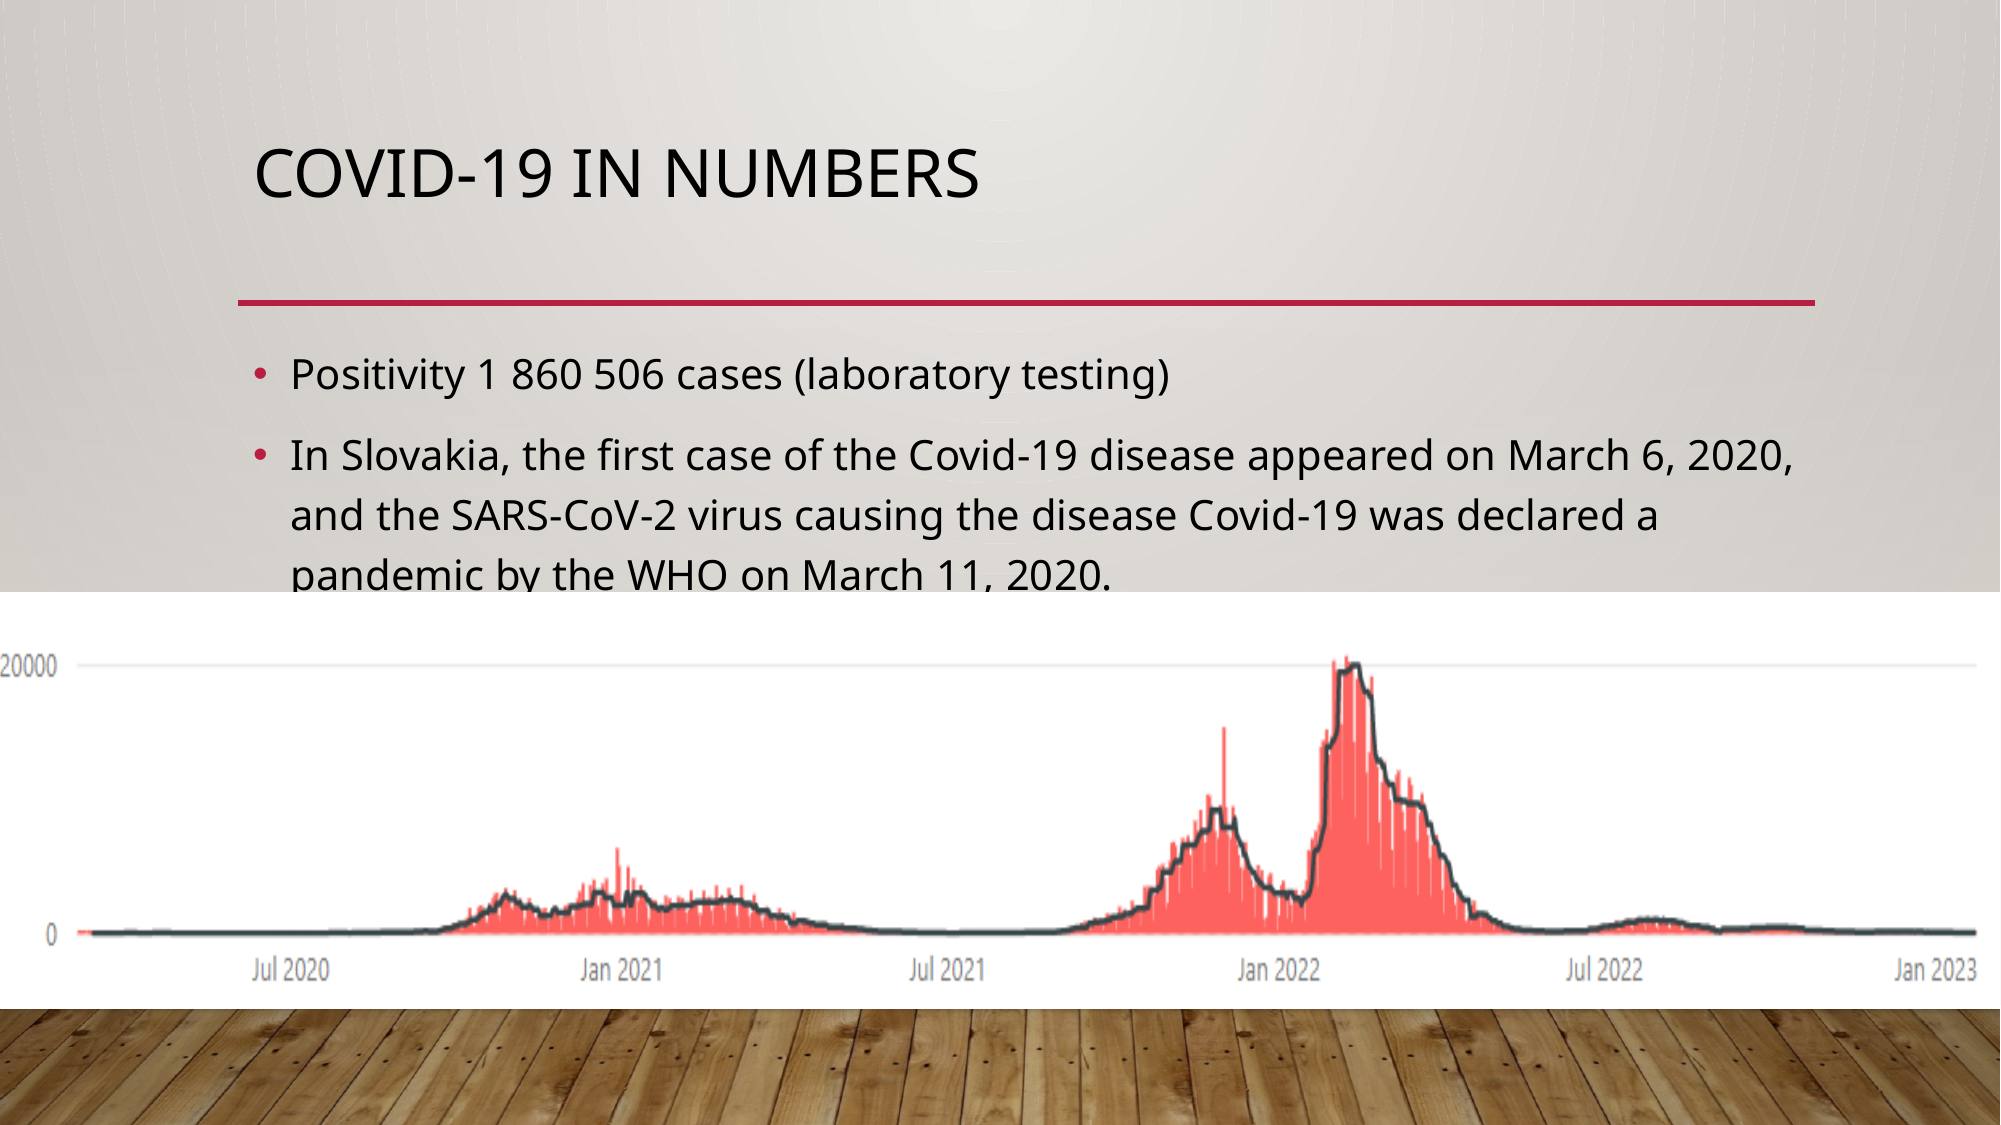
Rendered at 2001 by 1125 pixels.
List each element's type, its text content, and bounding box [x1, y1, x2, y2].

list Positivity 1 860 506 cases (laboratory testing) In Slovakia, the first case of the Covid-19 disease appeared on March 6, 2020, and the SARS-CoV-2 virus causing the disease Covid-19 was declared a pandemic by the WHO on March 11, 2020. [238, 330, 1814, 592]
title Covid-19 in numbers [238, 131, 1814, 305]
picture [0, 592, 2000, 1125]
